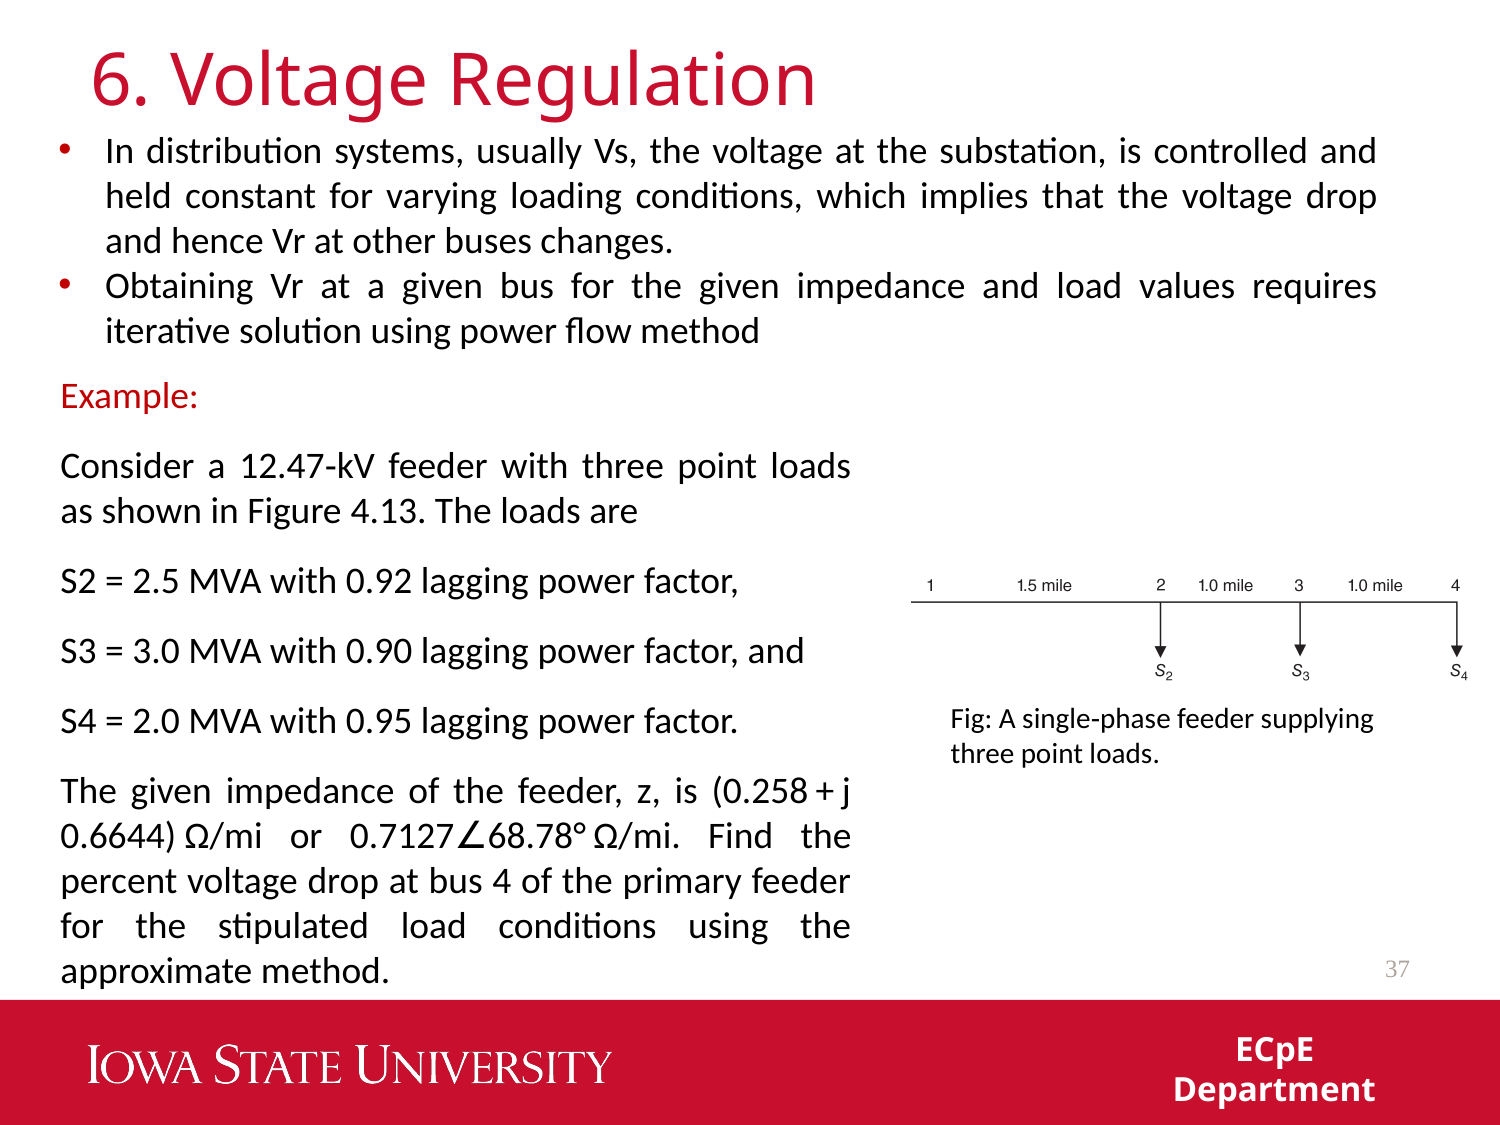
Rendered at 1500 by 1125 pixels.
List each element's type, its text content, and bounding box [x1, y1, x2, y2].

footer ECpE Department [1124, 1038, 1425, 1099]
slide_number 37 [1074, 937, 1425, 998]
picture [87, 1044, 613, 1088]
title 6. Voltage Regulation [74, 24, 1426, 128]
text_box In distribution systems, usually Vs, the voltage at the substation, is controlled and held constant for varying loading conditions, which implies that the voltage drop and hence Vr at other buses changes. Obtaining Vr at a given bus for the given impedance and load values requires iterative solution using power flow method [43, 118, 1394, 403]
text_box Fig: A single‐phase feeder supplying three point loads. [935, 692, 1444, 847]
text_box Example: Consider a 12.47‐kV feeder with three point loads as shown in Figure 4.13. The loads are S2 = 2.5 MVA with 0.92 lagging power factor, S3 = 3.0 MVA with 0.90 lagging power factor, and S4 = 2.0 MVA with 0.95 lagging power factor. The given impedance of the feeder, z, is (0.258 + j 0.6644) Ω/mi or 0.7127∠68.78° Ω/mi. Find the percent voltage drop at bus 4 of the primary feeder for the stipulated load conditions using the approximate method. [45, 363, 867, 998]
picture [911, 576, 1469, 685]
